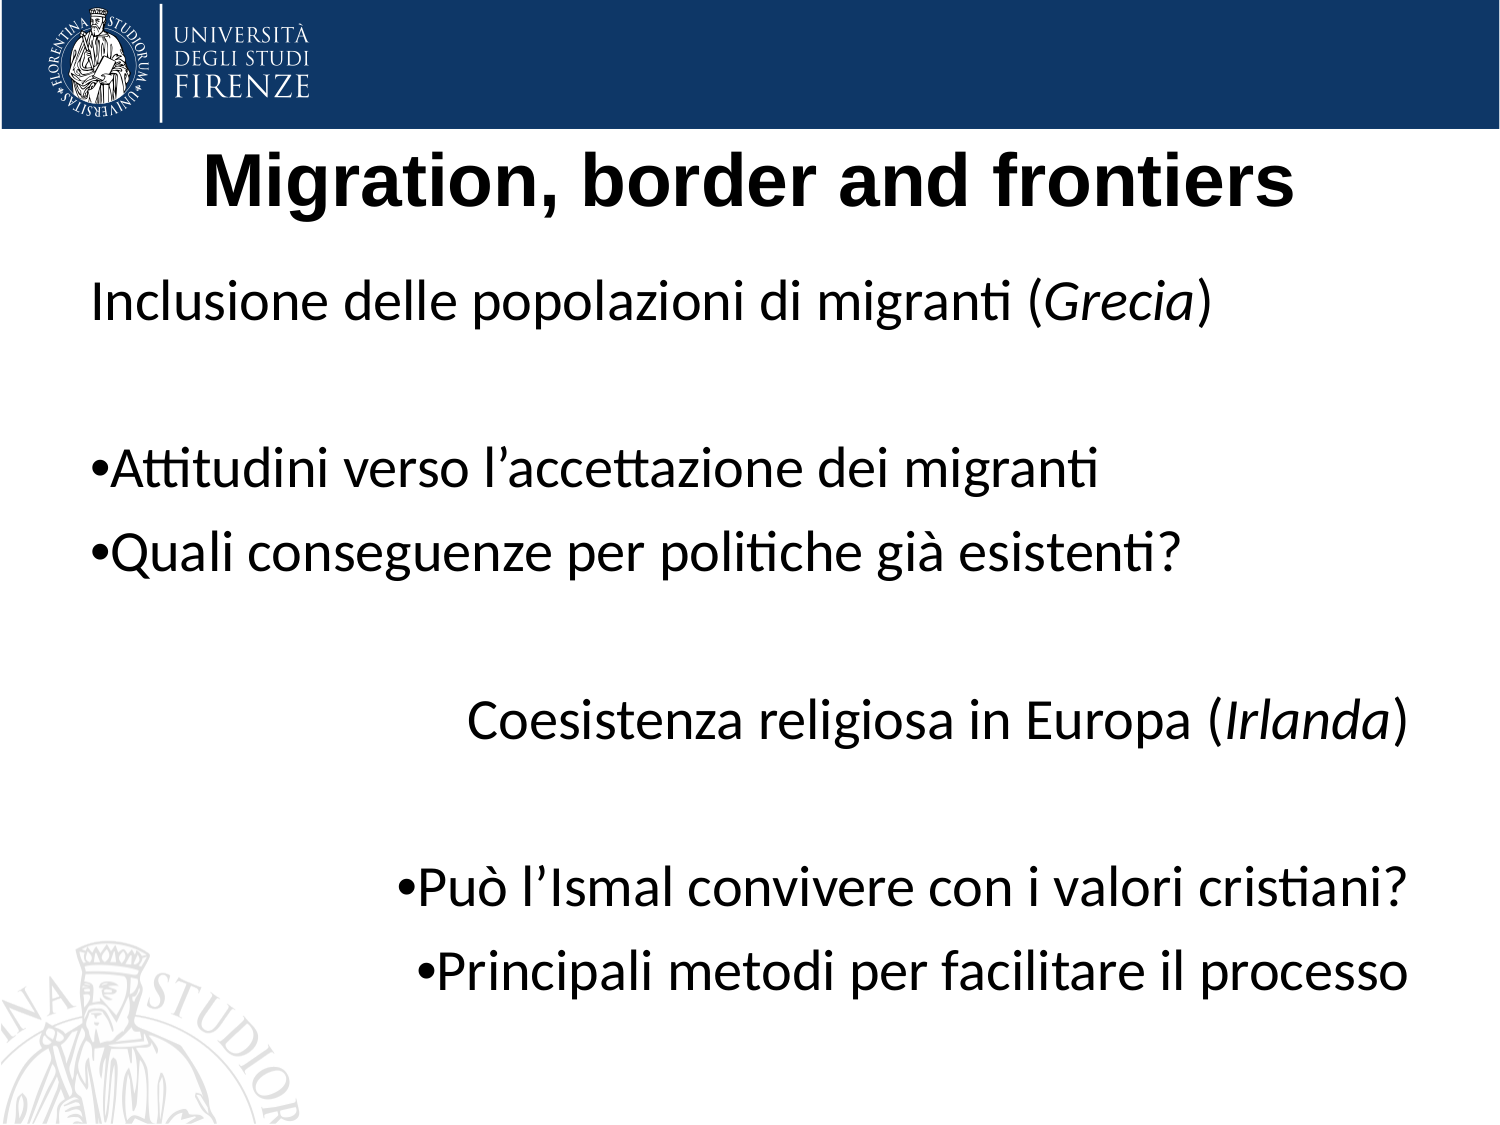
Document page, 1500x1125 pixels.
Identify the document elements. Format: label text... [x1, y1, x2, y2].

picture [0, 846, 355, 1125]
list Inclusione delle popolazioni di migranti (Grecia) •Attitudini verso l’accettazione dei migranti •Quali conseguenze per politiche già esistenti? Coesistenza religiosa in Europa (Irlanda) •Può l’Ismal convivere con i valori cristiani? •Principali metodi per facilitare il processo [75, 262, 1425, 1005]
picture [0, 0, 1500, 131]
title Migration, border and frontiers [75, 121, 1425, 233]
